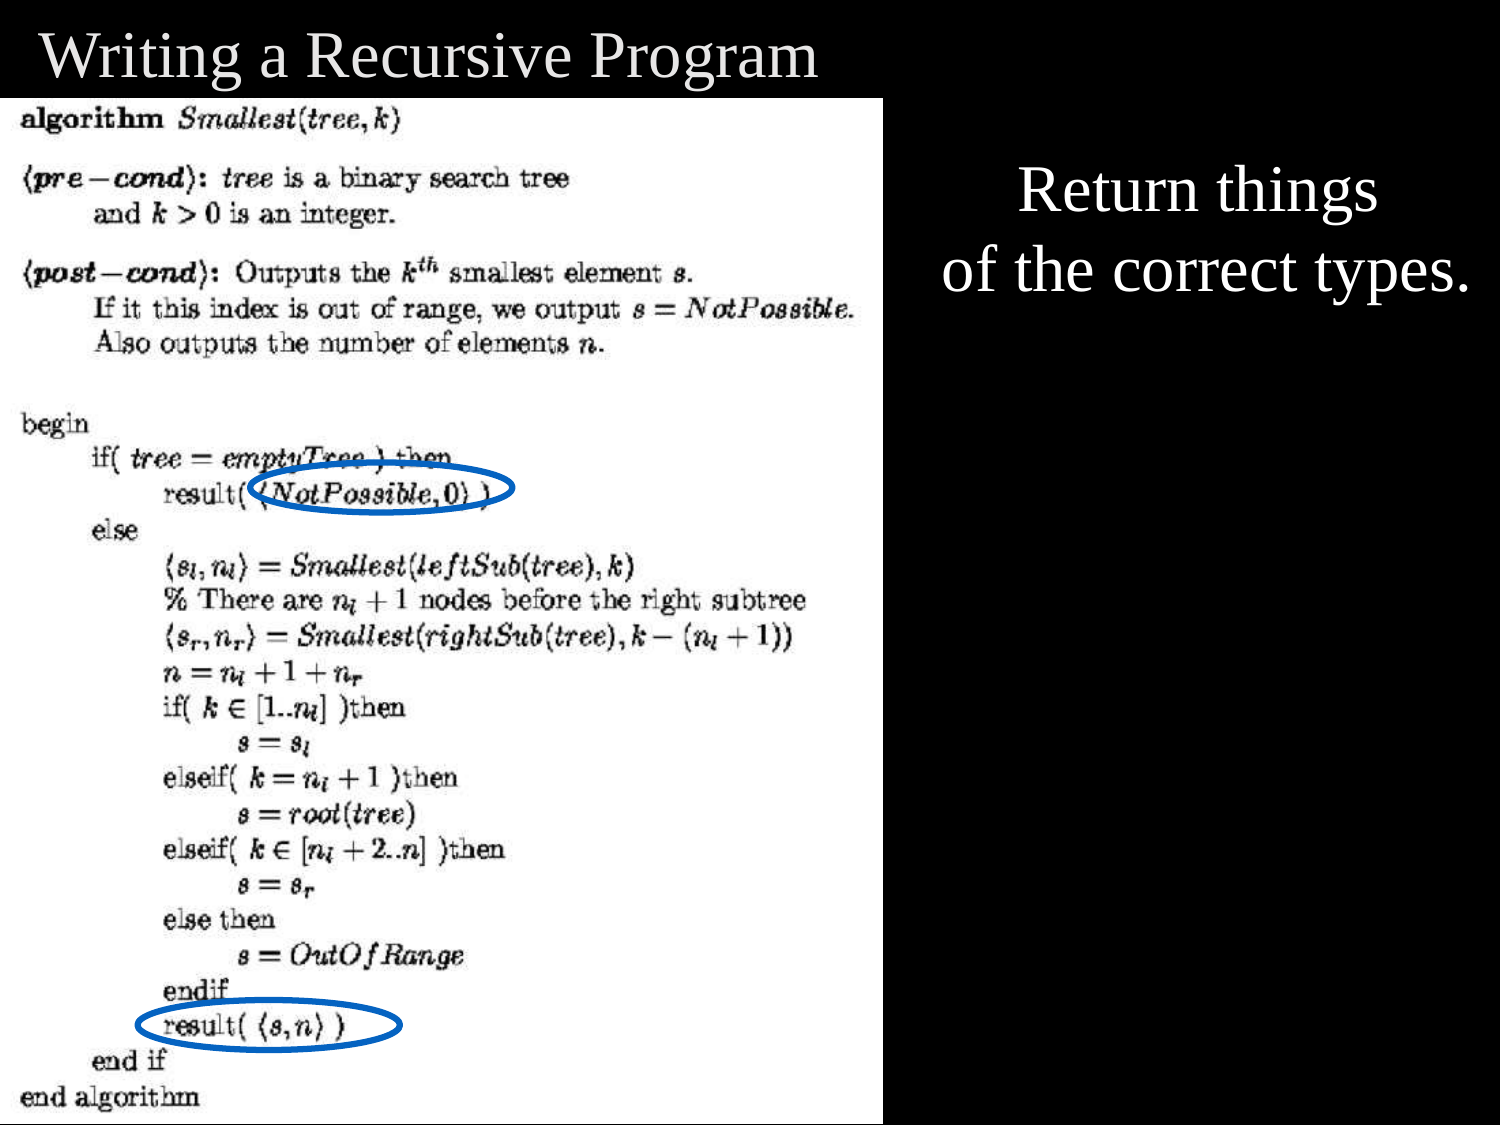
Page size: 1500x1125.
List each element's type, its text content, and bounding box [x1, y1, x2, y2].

text_box Return things of the correct types. [926, 137, 1488, 313]
text_box Writing a Recursive Program [23, 3, 836, 98]
picture [0, 98, 884, 1124]
